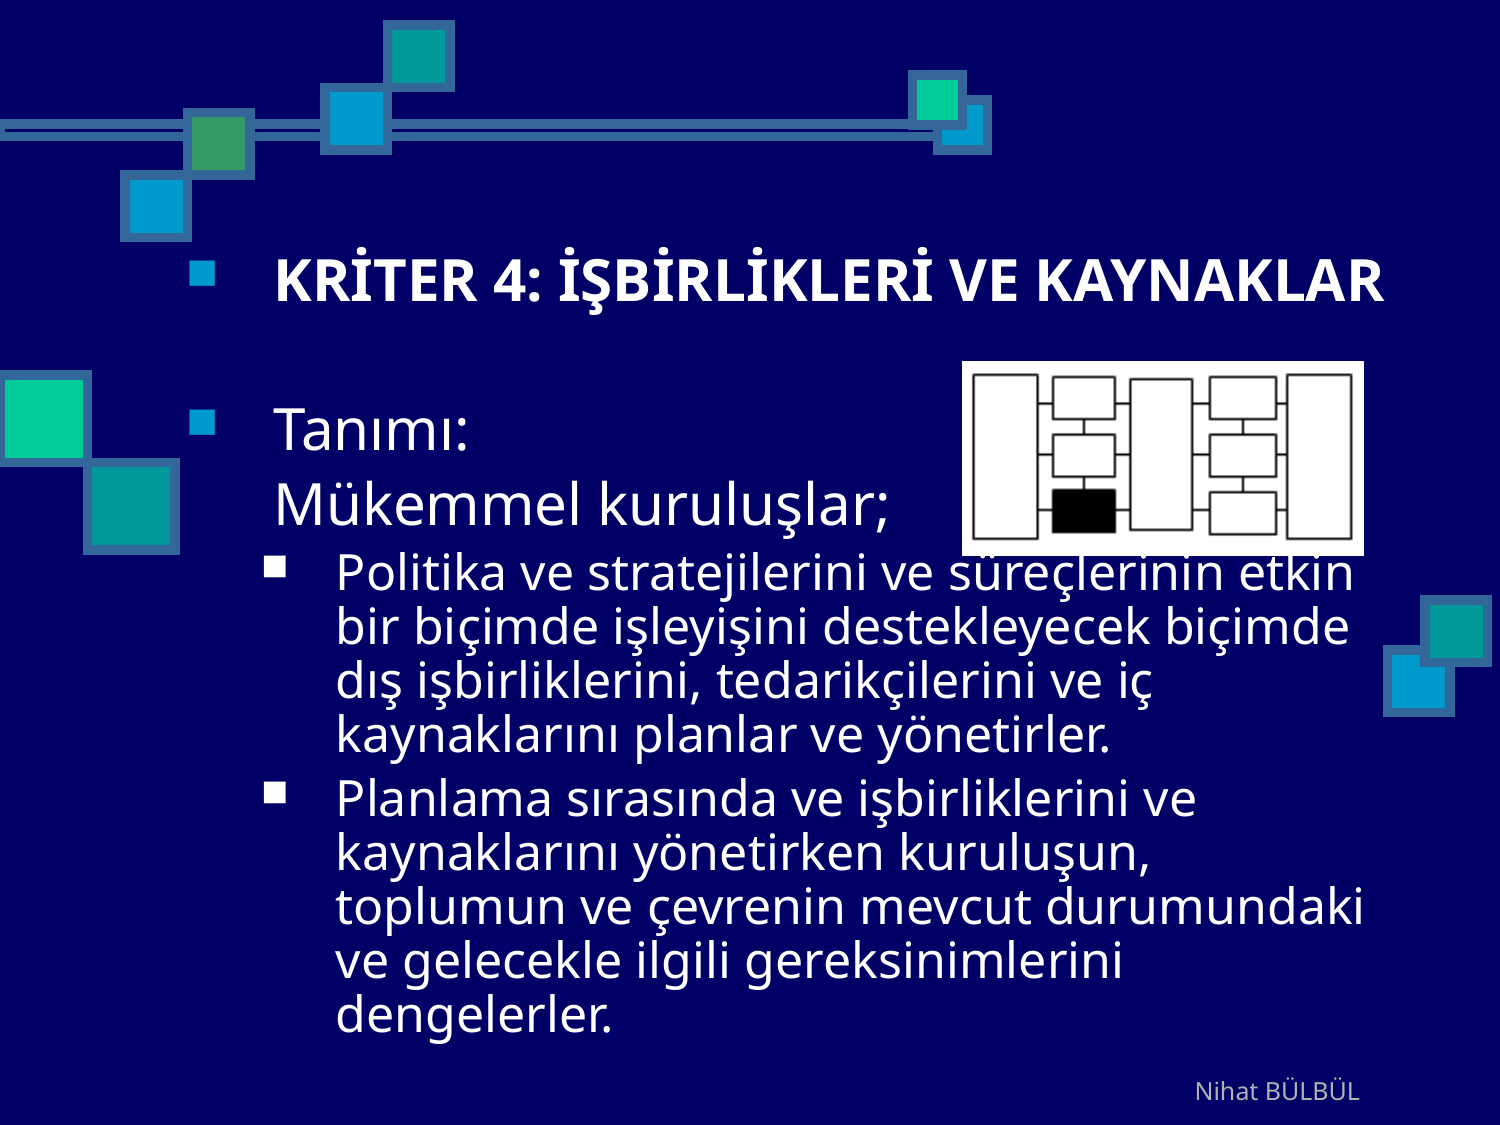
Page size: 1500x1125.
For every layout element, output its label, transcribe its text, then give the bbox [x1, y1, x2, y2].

slide_number Nihat BÜLBÜL [1074, 1067, 1376, 1113]
list KRİTER 4: İŞBİRLİKLERİ VE KAYNAKLAR Tanımı: Mükemmel kuruluşlar; Politika ve stratejilerini ve süreçlerinin etkin bir biçimde işleyişini destekleyecek biçimde dış işbirliklerini, tedarikçilerini ve iç kaynaklarını planlar ve yönetirler. Planlama sırasında ve işbirliklerini ve kaynaklarını yönetirken kuruluşun, toplumun ve çevrenin mevcut durumundaki ve gelecekle ilgili gereksinimlerini dengelerler. [170, 243, 1412, 577]
list KRİTER 4: İŞBİRLİKLERİ VE KAYNAKLAR Tanımı: Mükemmel kuruluşlar; Politika ve stratejilerini ve süreçlerinin etkin bir biçimde işleyişini destekleyecek biçimde dış işbirliklerini, tedarikçilerini ve iç kaynaklarını planlar ve yönetirler. Planlama sırasında ve işbirliklerini ve kaynaklarını yönetirken kuruluşun, toplumun ve çevrenin mevcut durumundaki ve gelecekle ilgili gereksinimlerini dengelerler. [170, 578, 1412, 1071]
picture [962, 361, 1365, 557]
